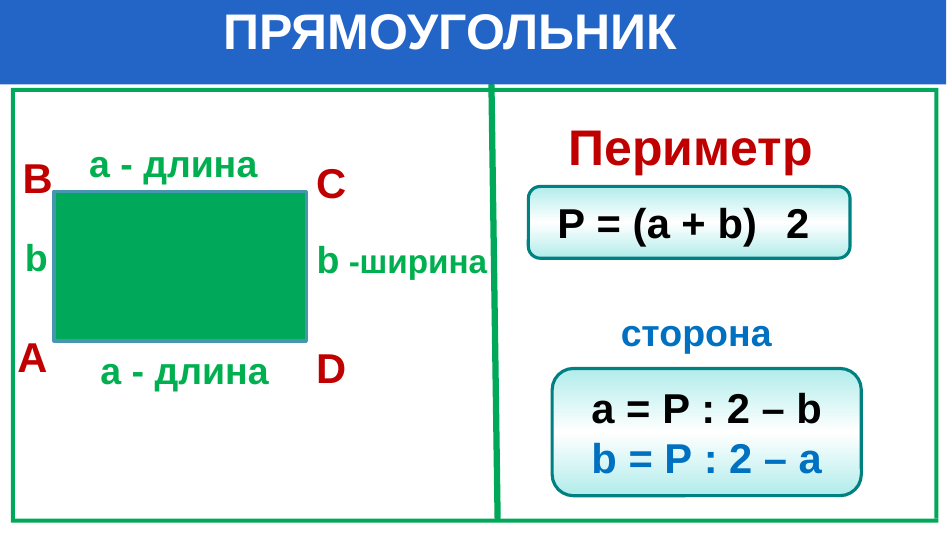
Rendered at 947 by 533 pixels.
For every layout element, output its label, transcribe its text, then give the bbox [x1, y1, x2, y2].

text_box a - длина [85, 340, 284, 400]
text_box Периметр [553, 107, 828, 183]
text_box В [7, 144, 69, 210]
text_box а = P : 2 – b b = P : 2 – а [552, 368, 862, 496]
text_box [52, 190, 308, 343]
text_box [490, 84, 499, 519]
text_box ПРЯМОУГОЛЬНИК [0, 0, 947, 85]
text_box [2, 402, 107, 457]
text_box a - длина [74, 132, 273, 193]
text_box D [300, 334, 362, 400]
text_box А [2, 323, 63, 389]
text_box сторона [605, 301, 787, 362]
text_box b -ширина [301, 228, 486, 289]
text_box С [300, 149, 362, 215]
text_box b [10, 226, 63, 287]
